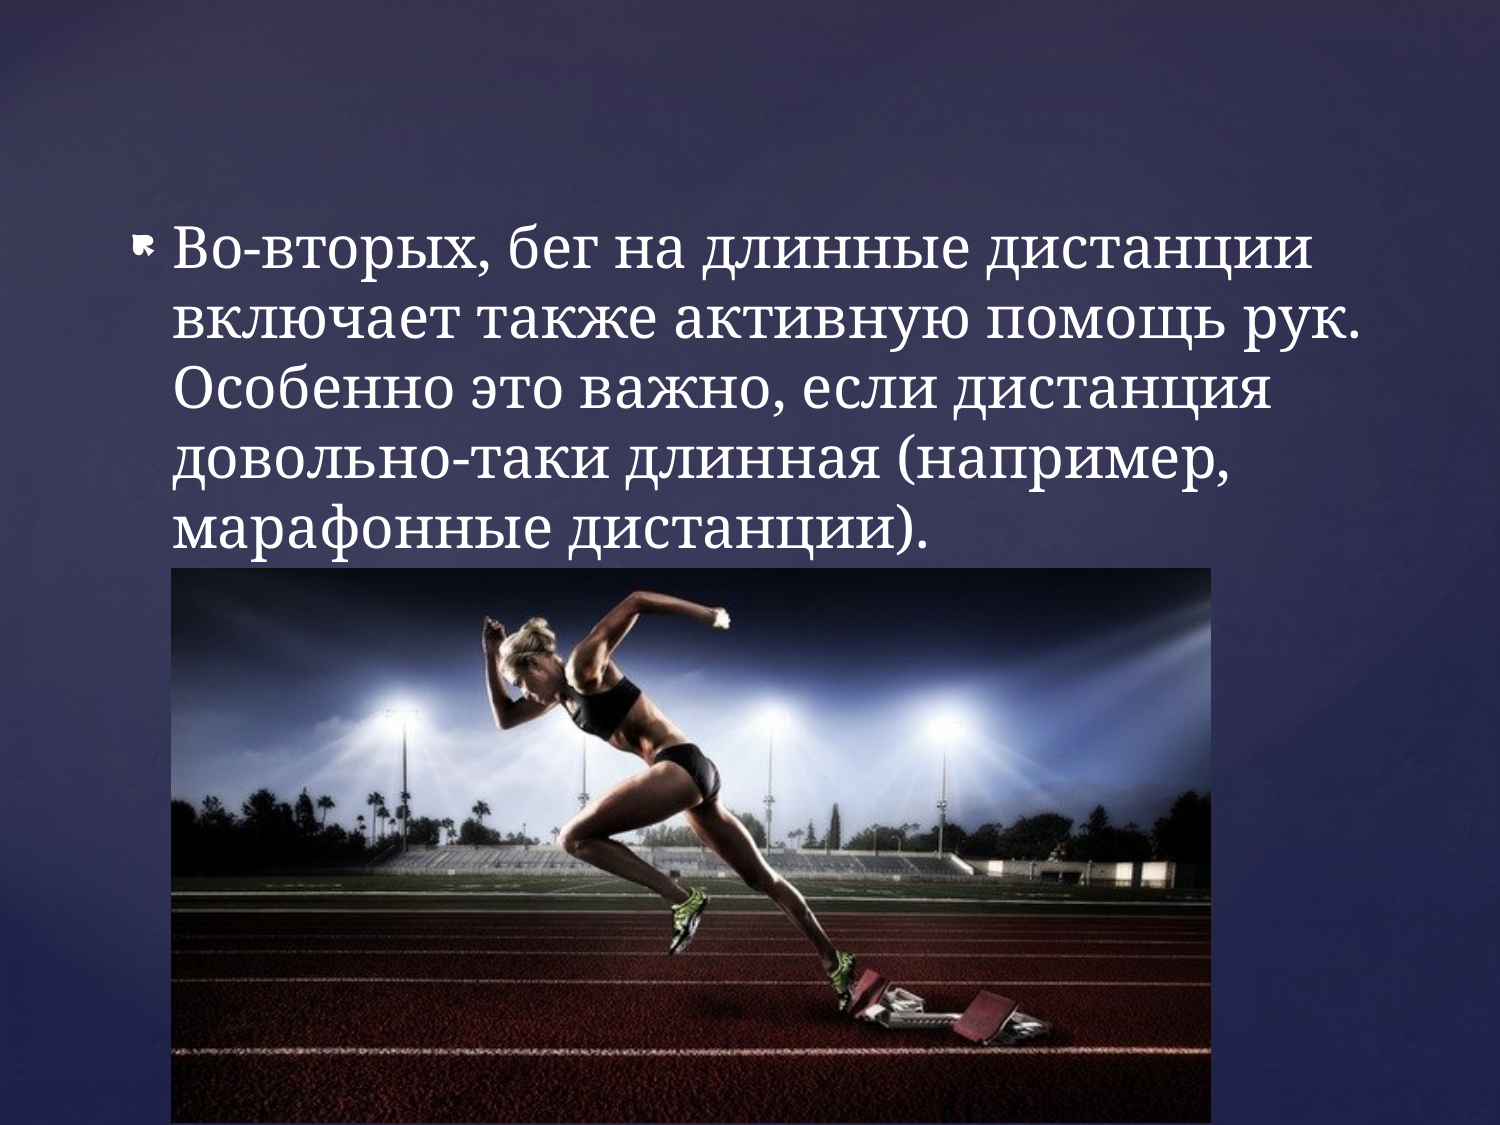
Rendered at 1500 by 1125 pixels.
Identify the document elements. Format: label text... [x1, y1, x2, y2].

list Во-вторых, бег на длинные дистанции включает также активную помощь рук. Особенно это важно, если дистанция довольно-таки длинная (например, марафонные дистанции). [112, 101, 1447, 669]
picture [170, 567, 1212, 1123]
